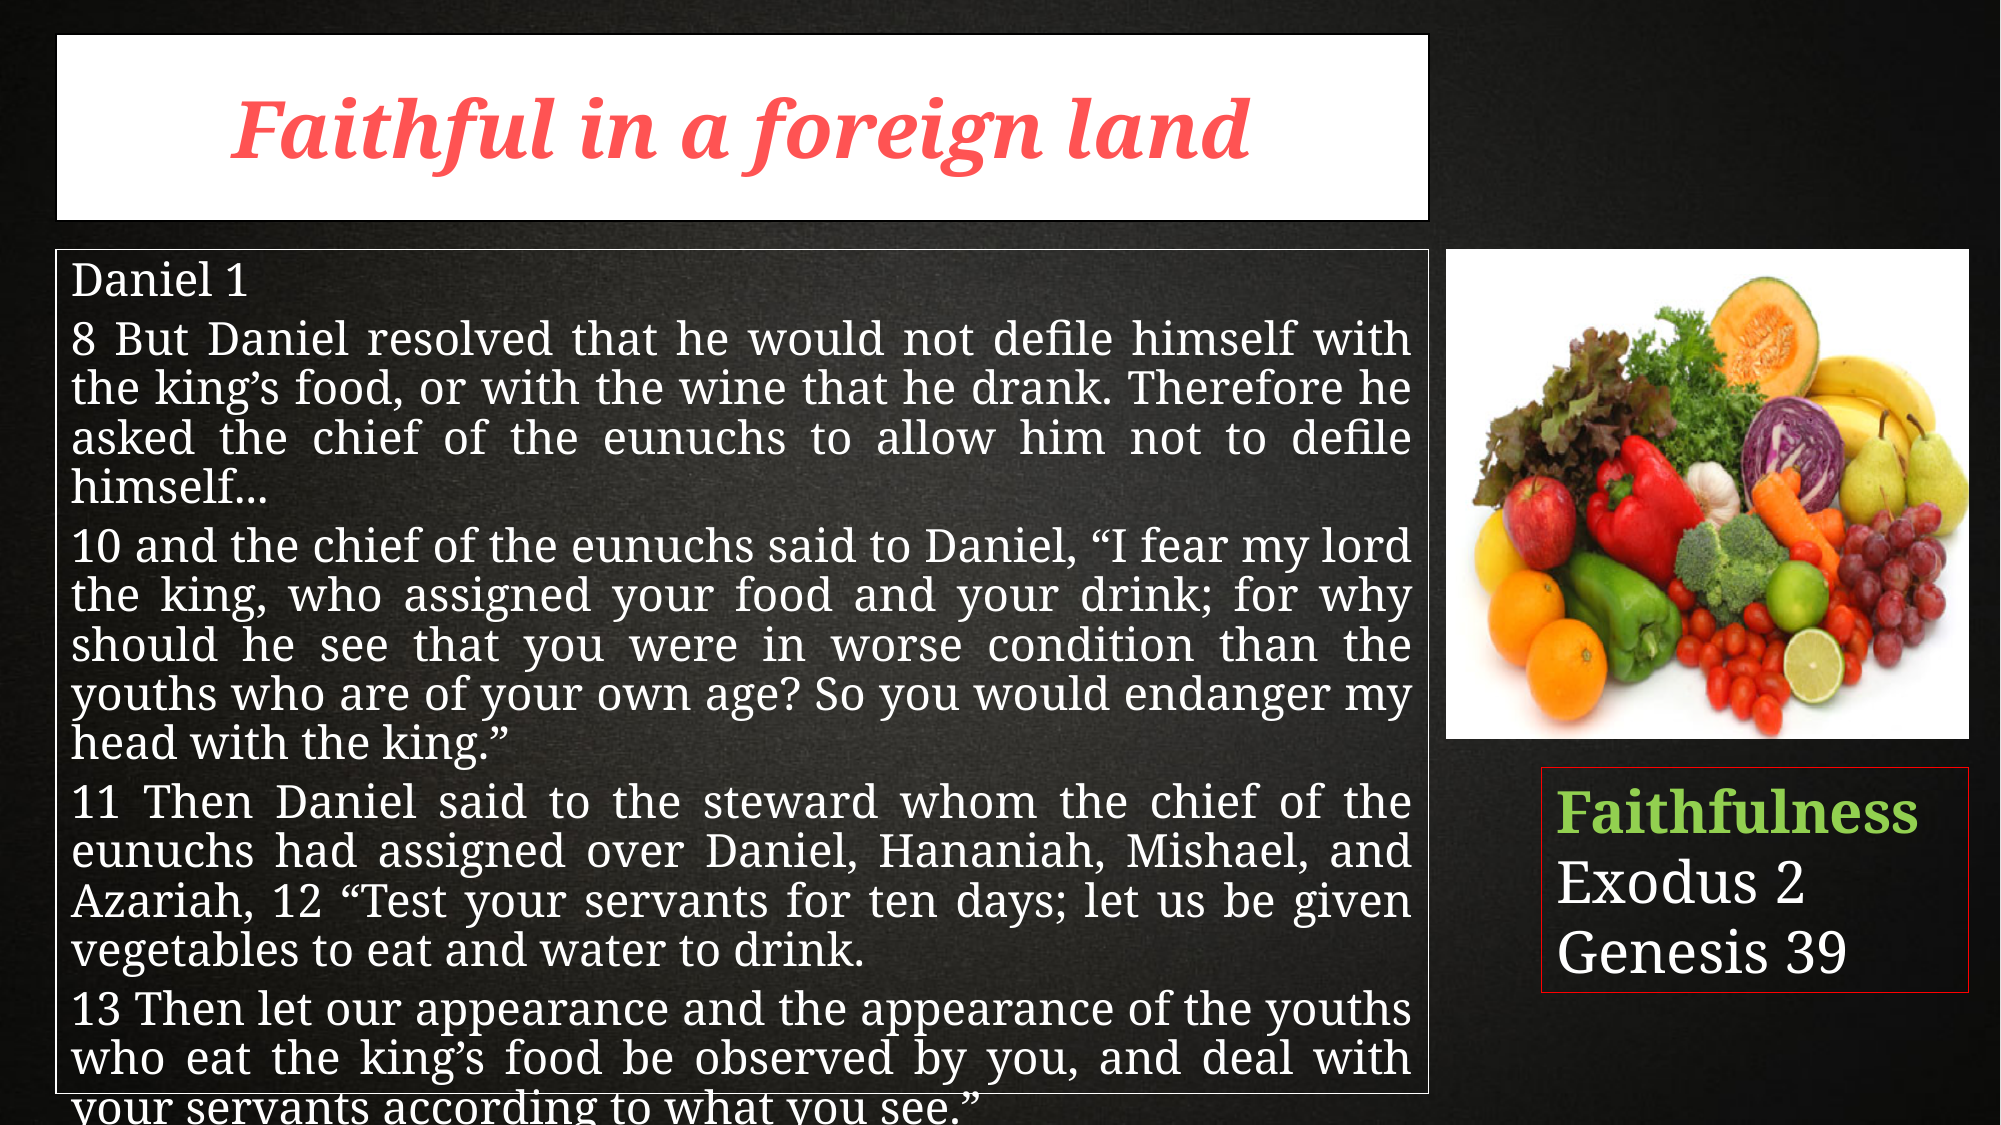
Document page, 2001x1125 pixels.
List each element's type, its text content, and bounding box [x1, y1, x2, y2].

text_box Daniel 1 8 But Daniel resolved that he would not defile himself with the king’s food, or with the wine that he drank. Therefore he asked the chief of the eunuchs to allow him not to defile himself... 10 and the chief of the eunuchs said to Daniel, “I fear my lord the king, who assigned your food and your drink; for why should he see that you were in worse condition than the youths who are of your own age? So you would endanger my head with the king.” 11 Then Daniel said to the steward whom the chief of the eunuchs had assigned over Daniel, Hananiah, Mishael, and Azariah, 12 “Test your servants for ten days; let us be given vegetables to eat and water to drink. 13 Then let our appearance and the appearance of the youths who eat the king’s food be observed by you, and deal with your servants according to what you see.” [55, 249, 1429, 1094]
picture [0, 0, 2001, 1125]
text_box Faithful in a foreign land [55, 33, 1430, 222]
text_box Faithfulness Exodus 2 Genesis 39 [1541, 767, 1969, 993]
